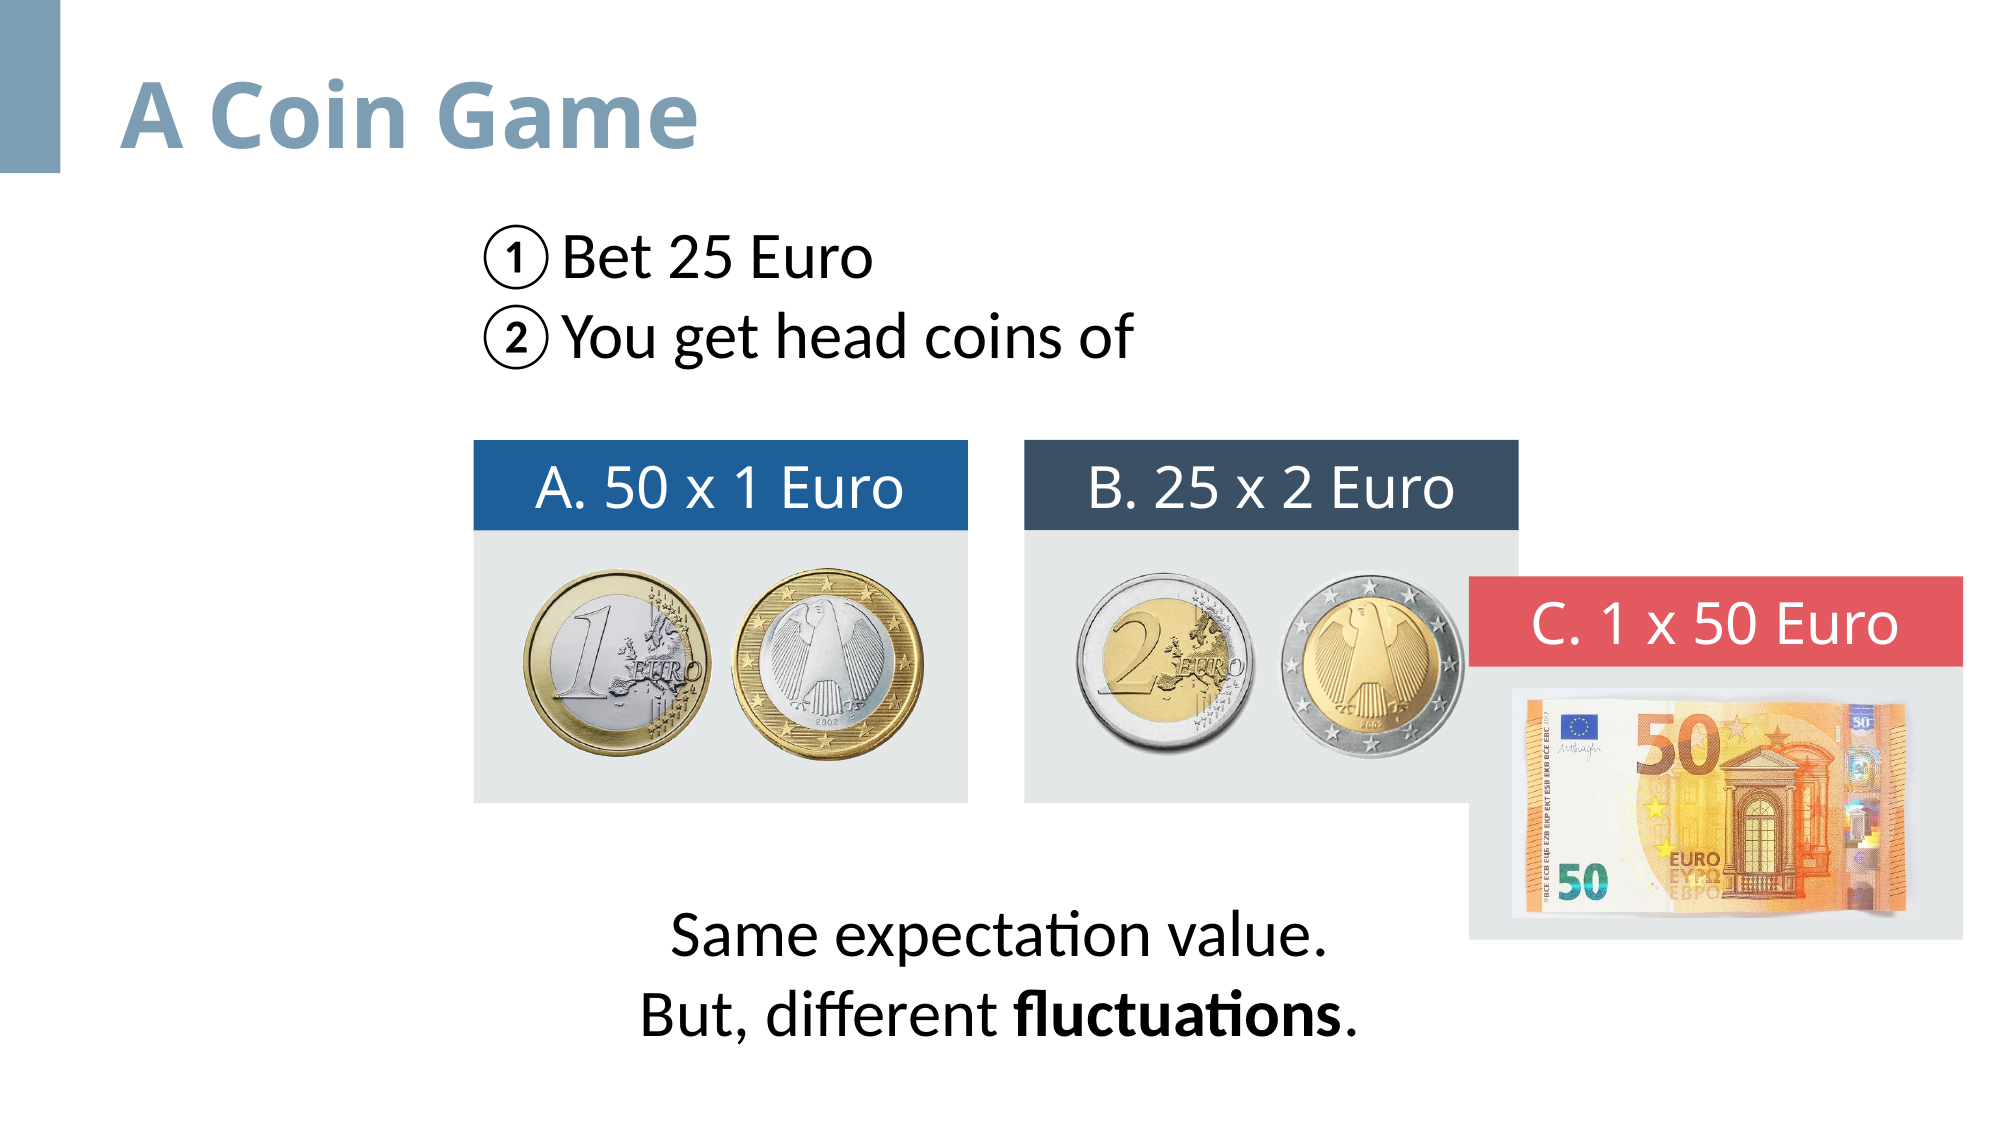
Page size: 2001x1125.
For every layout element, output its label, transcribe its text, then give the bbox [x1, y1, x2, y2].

text_box [1023, 531, 1520, 804]
picture [516, 564, 719, 761]
picture [1066, 563, 1265, 762]
text_box Bet 25 Euro You get head coins of [457, 204, 1150, 379]
text_box Same expectation value. But, different fluctuations. [625, 882, 1375, 1058]
picture [1275, 568, 1466, 762]
picture [731, 568, 924, 761]
text_box C. 1 x 50 Euro [1468, 575, 1964, 668]
text_box A. 50 x 1 Euro [473, 439, 969, 531]
text_box [473, 531, 969, 804]
picture [1512, 688, 1920, 918]
text_box [1468, 668, 1964, 941]
title A Coin Game [105, 57, 1831, 174]
text_box B. 25 x 2 Euro [1023, 439, 1520, 531]
